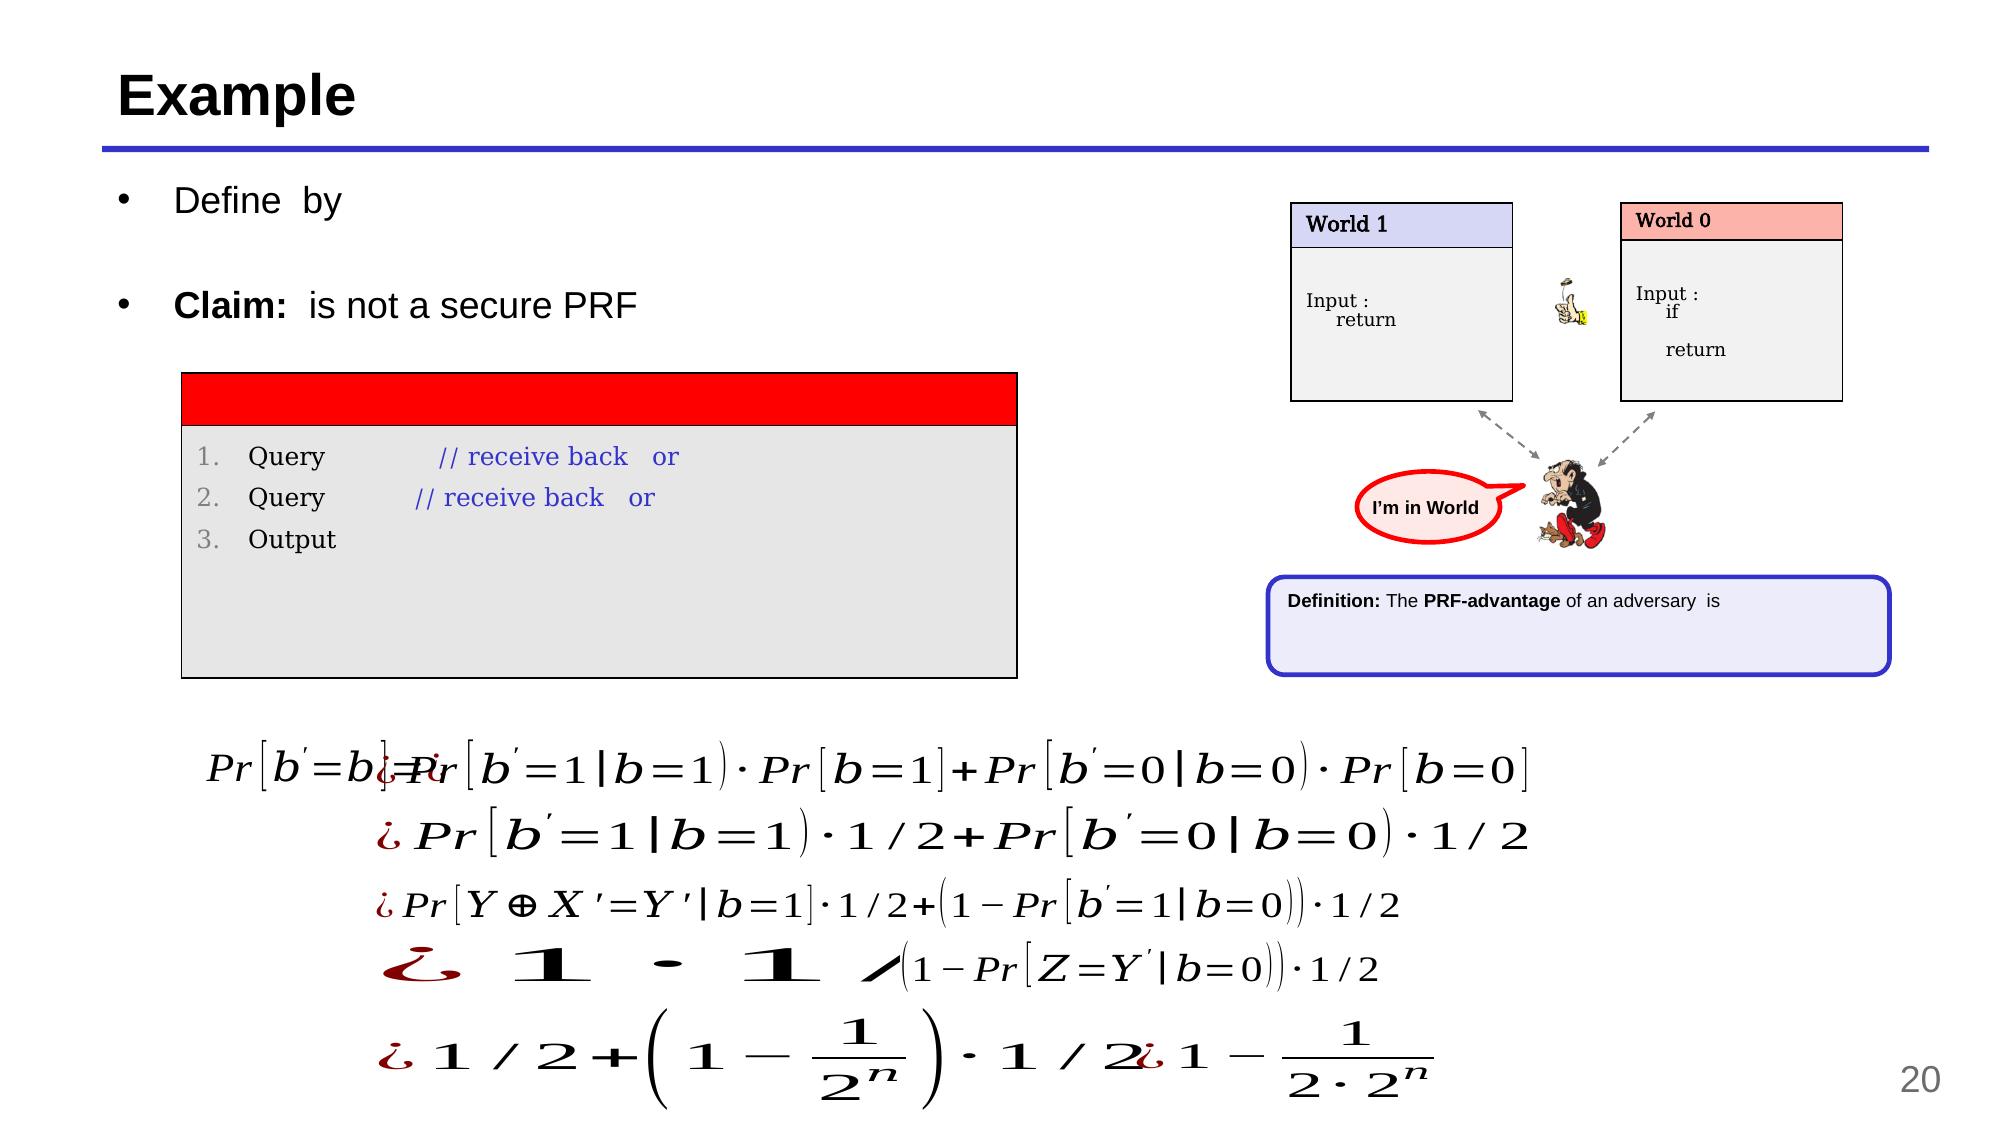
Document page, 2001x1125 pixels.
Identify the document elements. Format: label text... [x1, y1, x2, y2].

slide_number 20 [1539, 1047, 1957, 1101]
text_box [1267, 242, 1890, 676]
title Example [102, 54, 1930, 130]
